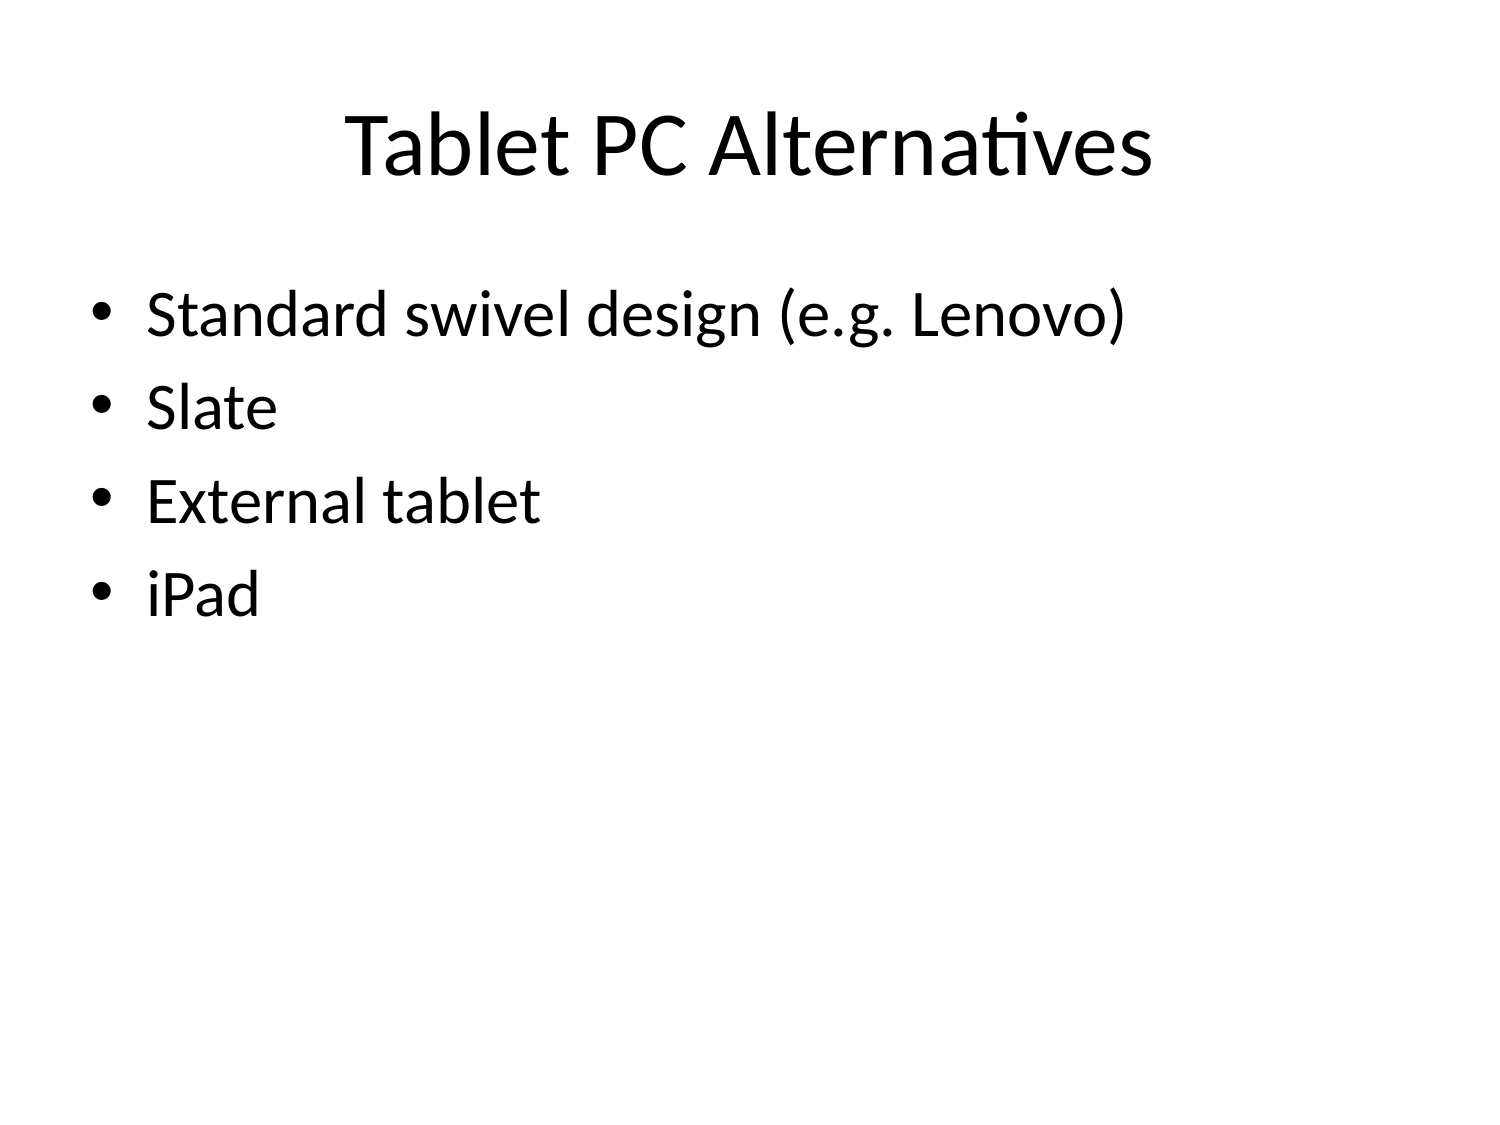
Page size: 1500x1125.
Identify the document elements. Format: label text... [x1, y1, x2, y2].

title Tablet PC Alternatives [75, 45, 1425, 233]
list Standard swivel design (e.g. Lenovo) Slate External tablet iPad [75, 262, 1425, 1005]
